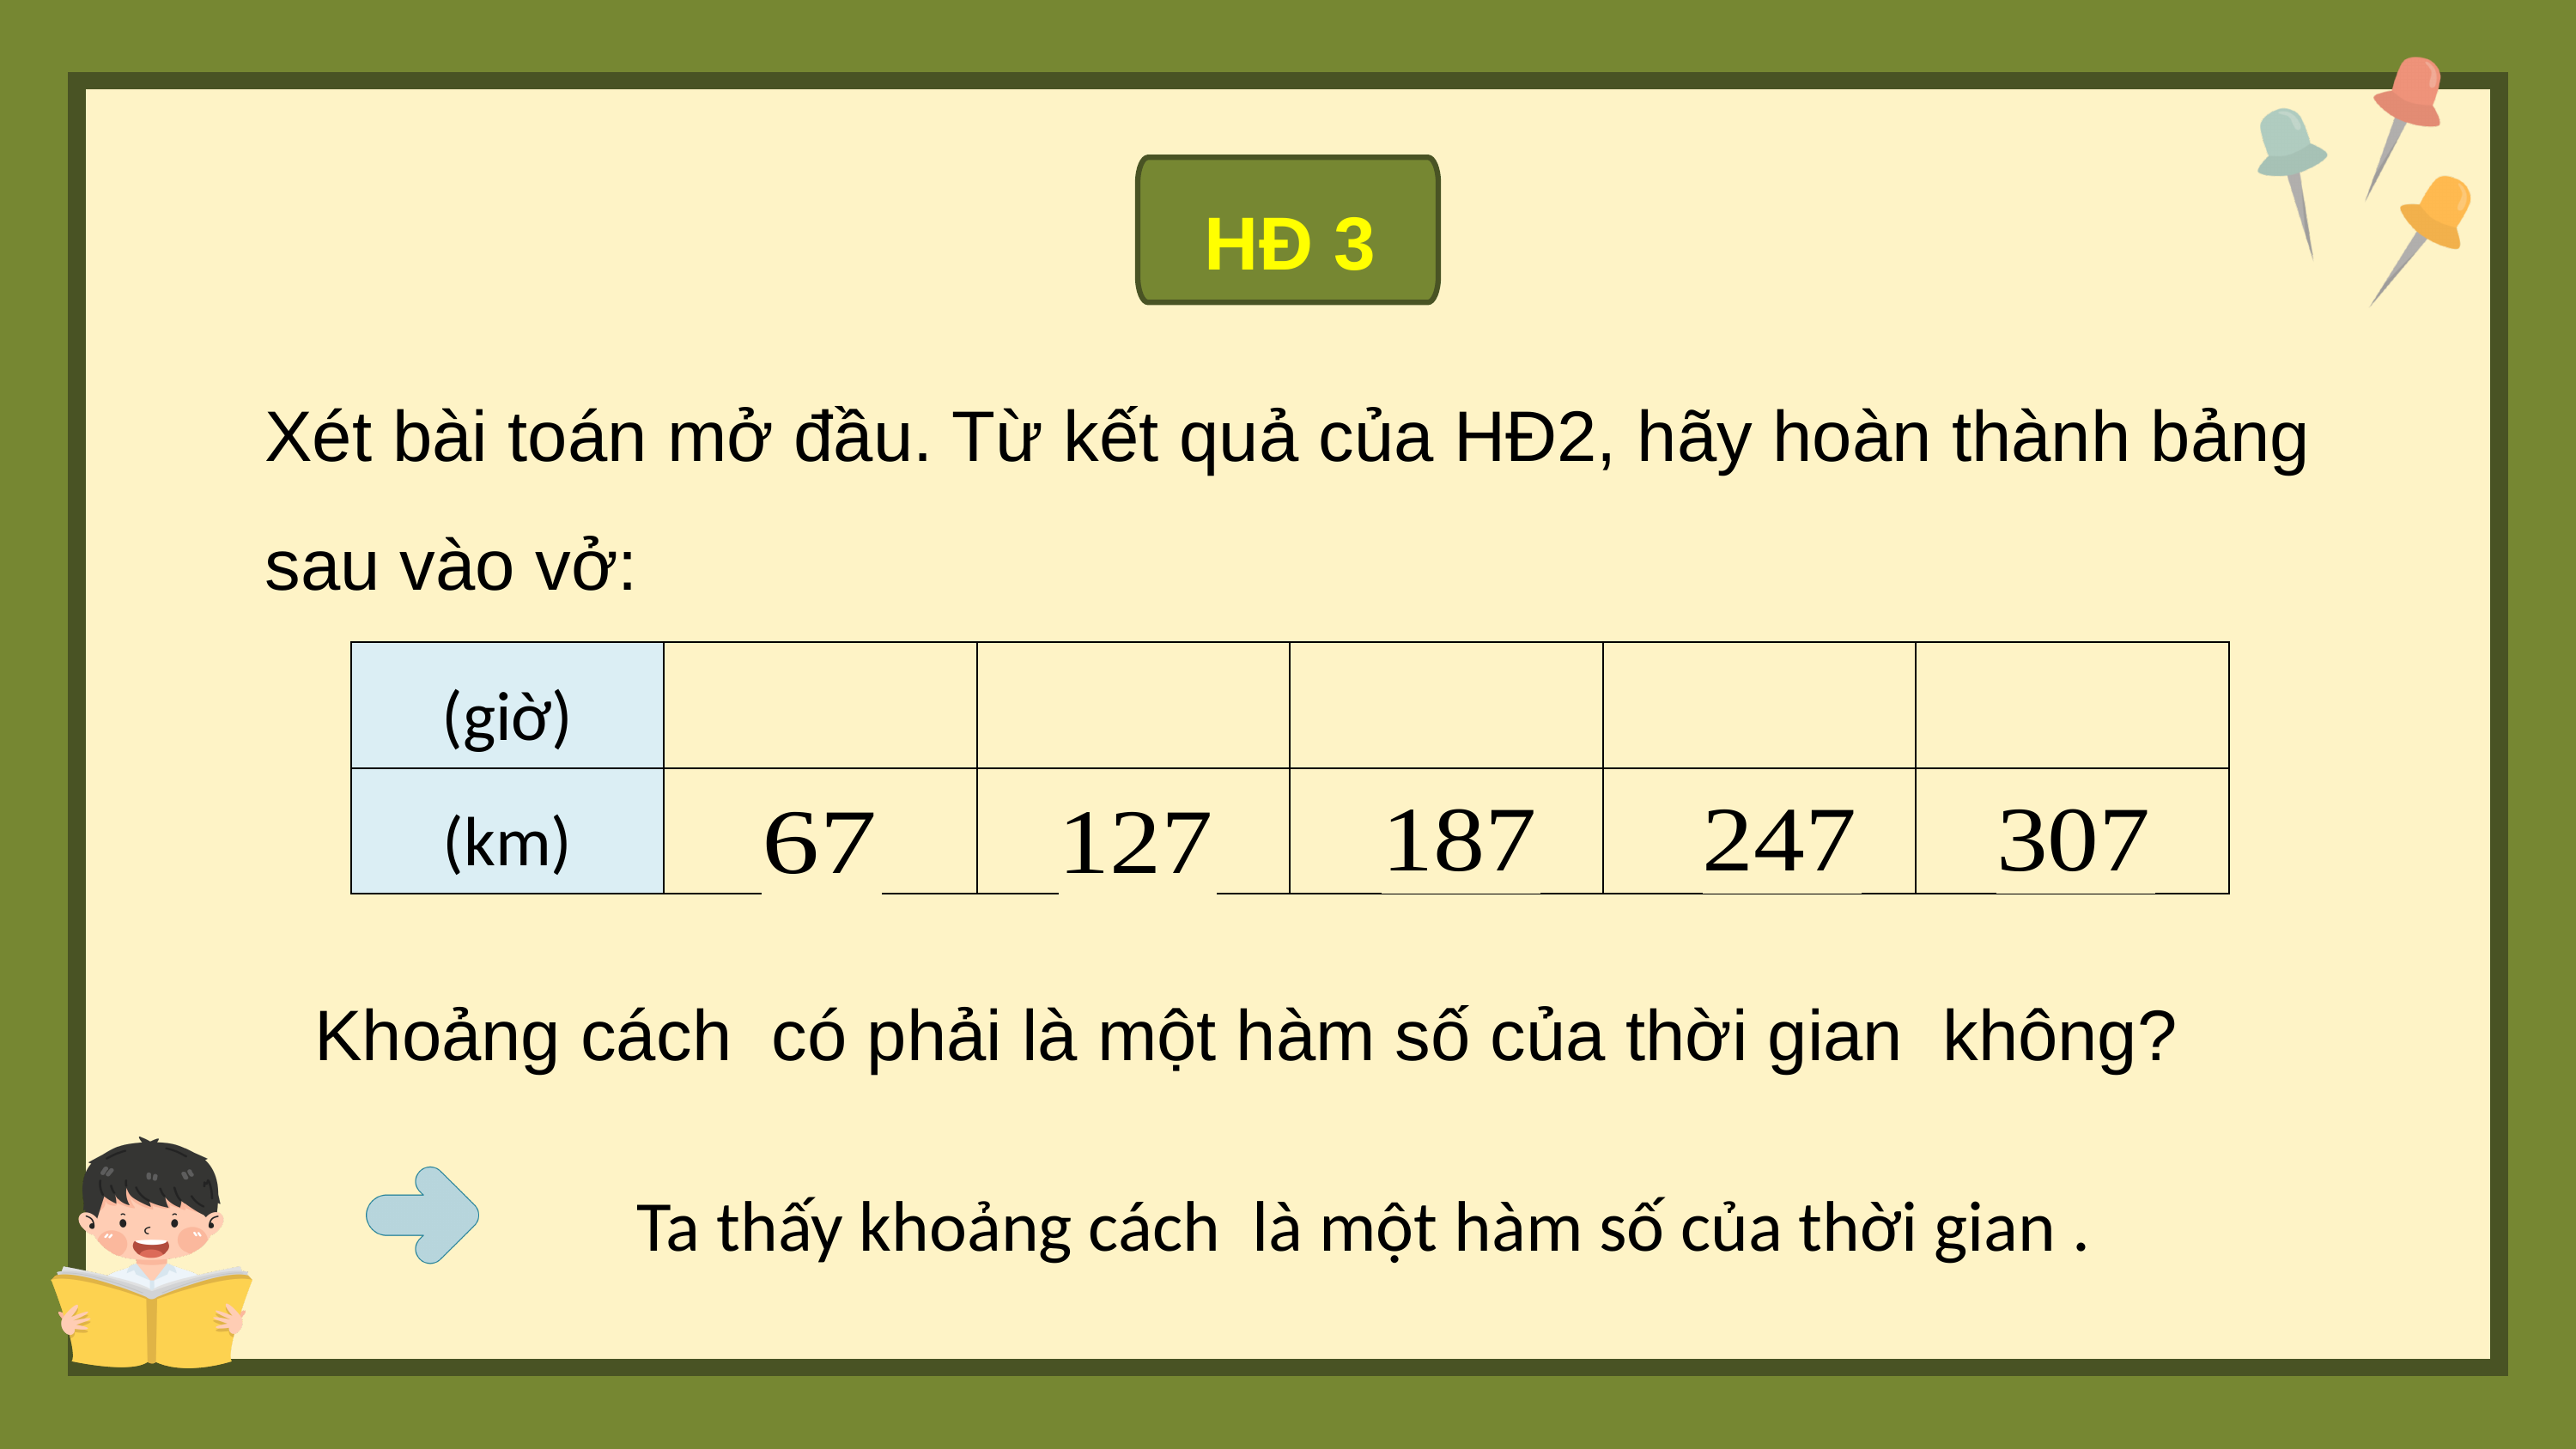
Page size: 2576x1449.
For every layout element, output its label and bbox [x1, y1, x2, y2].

picture [366, 1165, 479, 1265]
picture [2231, 55, 2478, 313]
text_box [76, 80, 2500, 1368]
text_box [1137, 156, 1439, 303]
picture [51, 1136, 252, 1368]
